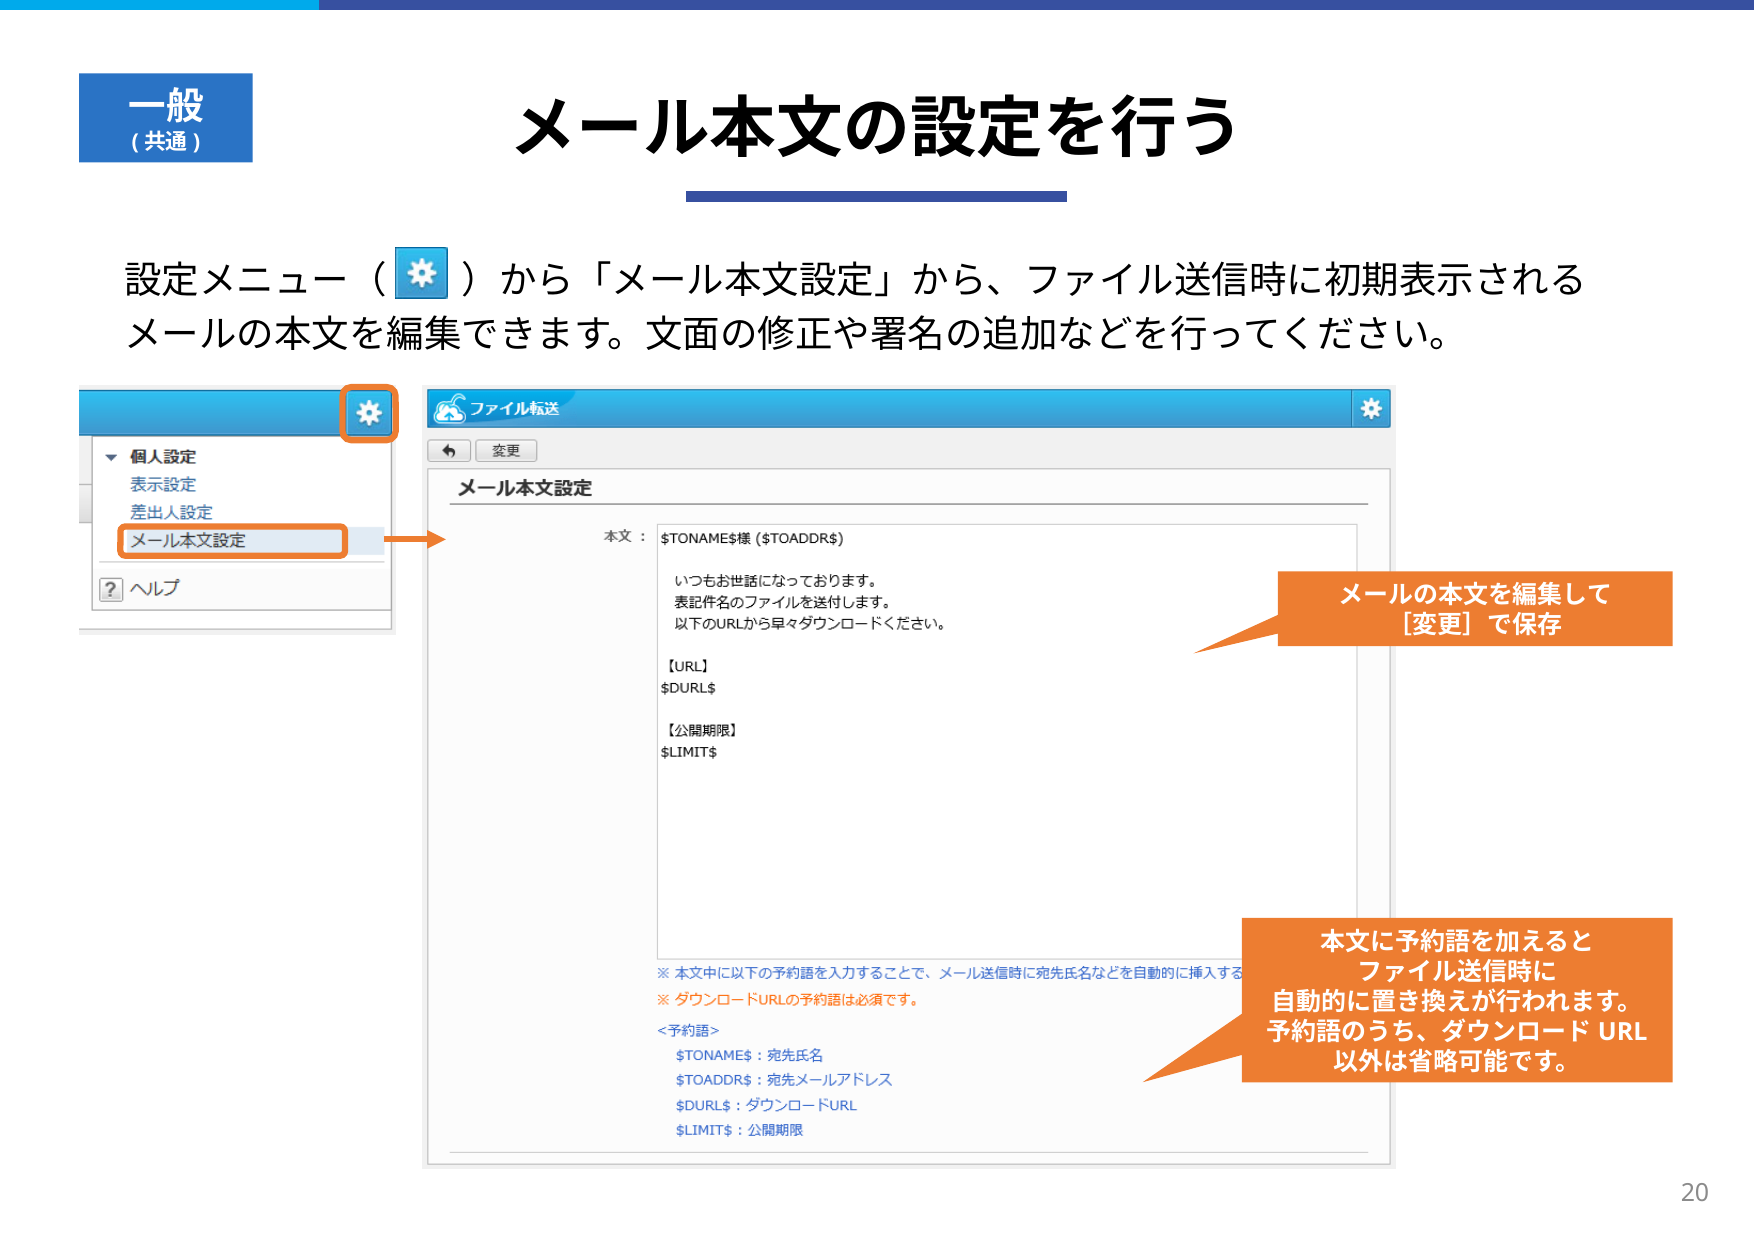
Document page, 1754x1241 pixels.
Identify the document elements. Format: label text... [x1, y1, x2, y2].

text_box 設定メニュー（ ）から「メール本文設定」から、ファイル送信時に初期表示されるメールの本文を編集できます。文面の修正や署名の追加などを行ってください。 [109, 239, 1645, 363]
text_box 本文に予約語を加えると ファイル送信時に 自動的に置き換えが行われます。 予約語のうち、ダウンロードURL 以外は省略可能です。 [1396, 916, 1674, 1084]
picture [320, 0, 1754, 10]
picture [422, 385, 1396, 1169]
text_box 一般 (共通) [78, 72, 254, 163]
title メール本文の設定を行う [120, 59, 1634, 191]
slide_number 20 [1329, 1152, 1725, 1219]
picture [79, 385, 396, 635]
text_box メールの本文を編集して ［変更］で保存 [1396, 570, 1674, 648]
picture [395, 247, 448, 299]
